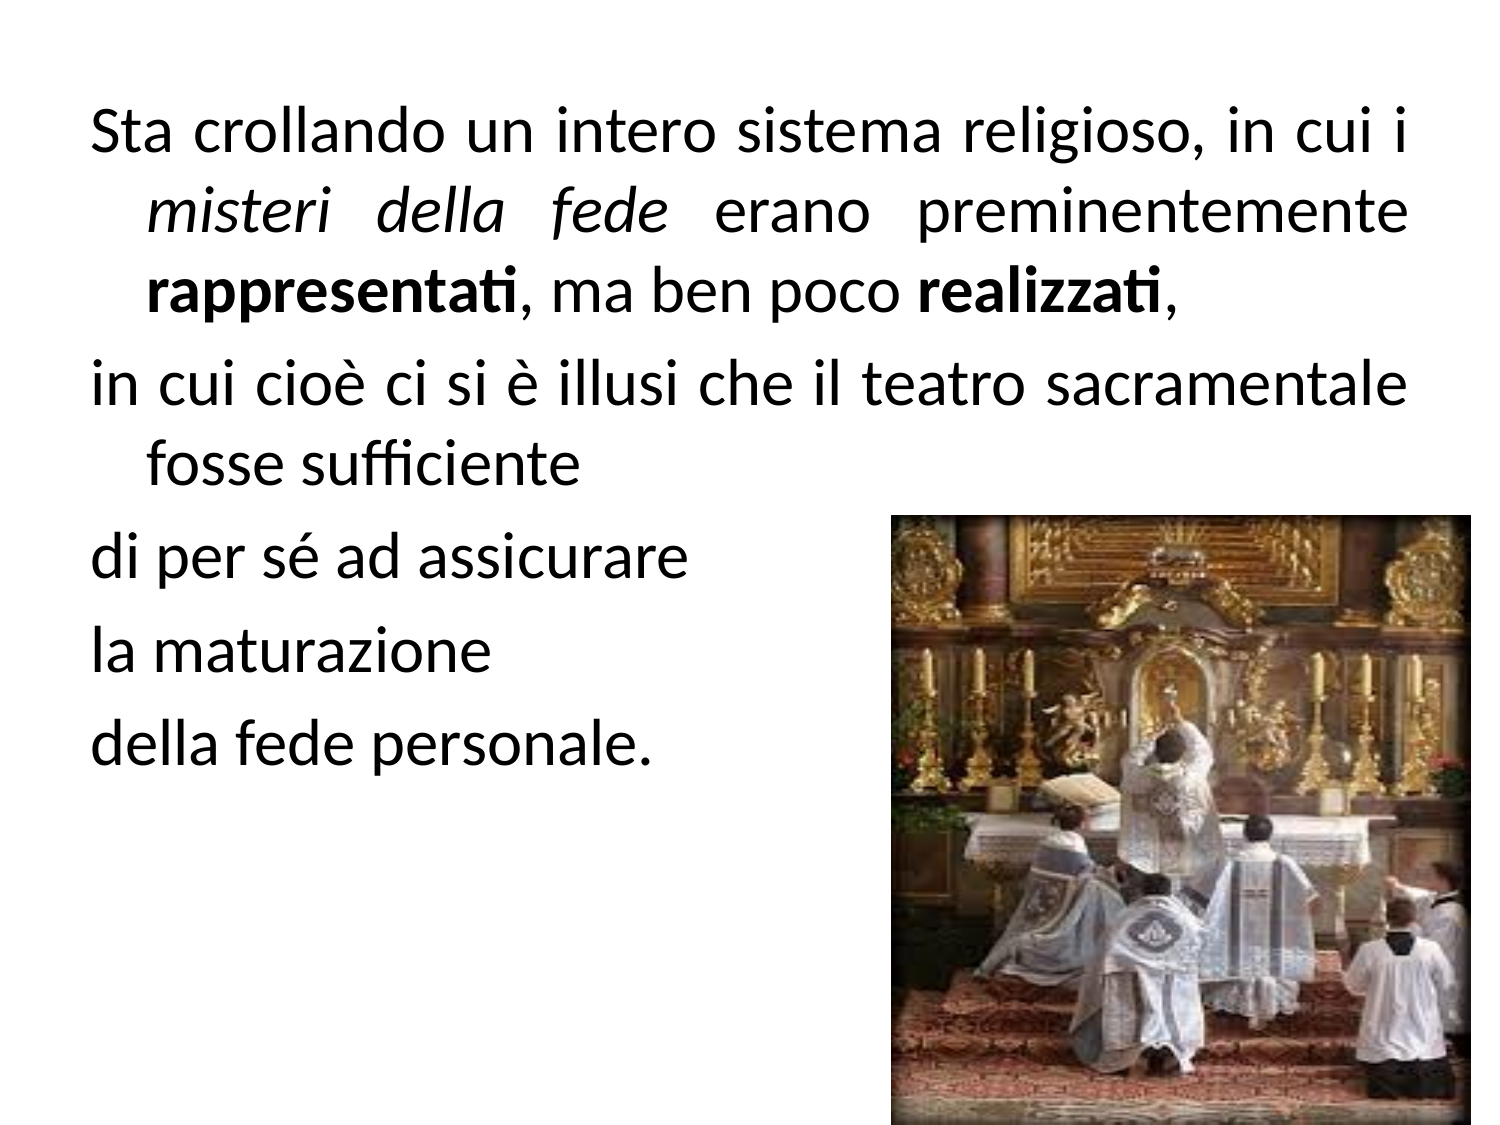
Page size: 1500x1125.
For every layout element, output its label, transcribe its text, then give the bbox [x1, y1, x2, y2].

picture [891, 514, 1471, 1125]
list Sta crollando un intero sistema religioso, in cui i misteri della fede erano preminentemente rappresentati, ma ben poco realizzati, in cui cioè ci si è illusi che il teatro sacramentale fosse sufficiente di per sé ad assicurare la maturazione della fede personale. [75, 78, 1425, 1005]
